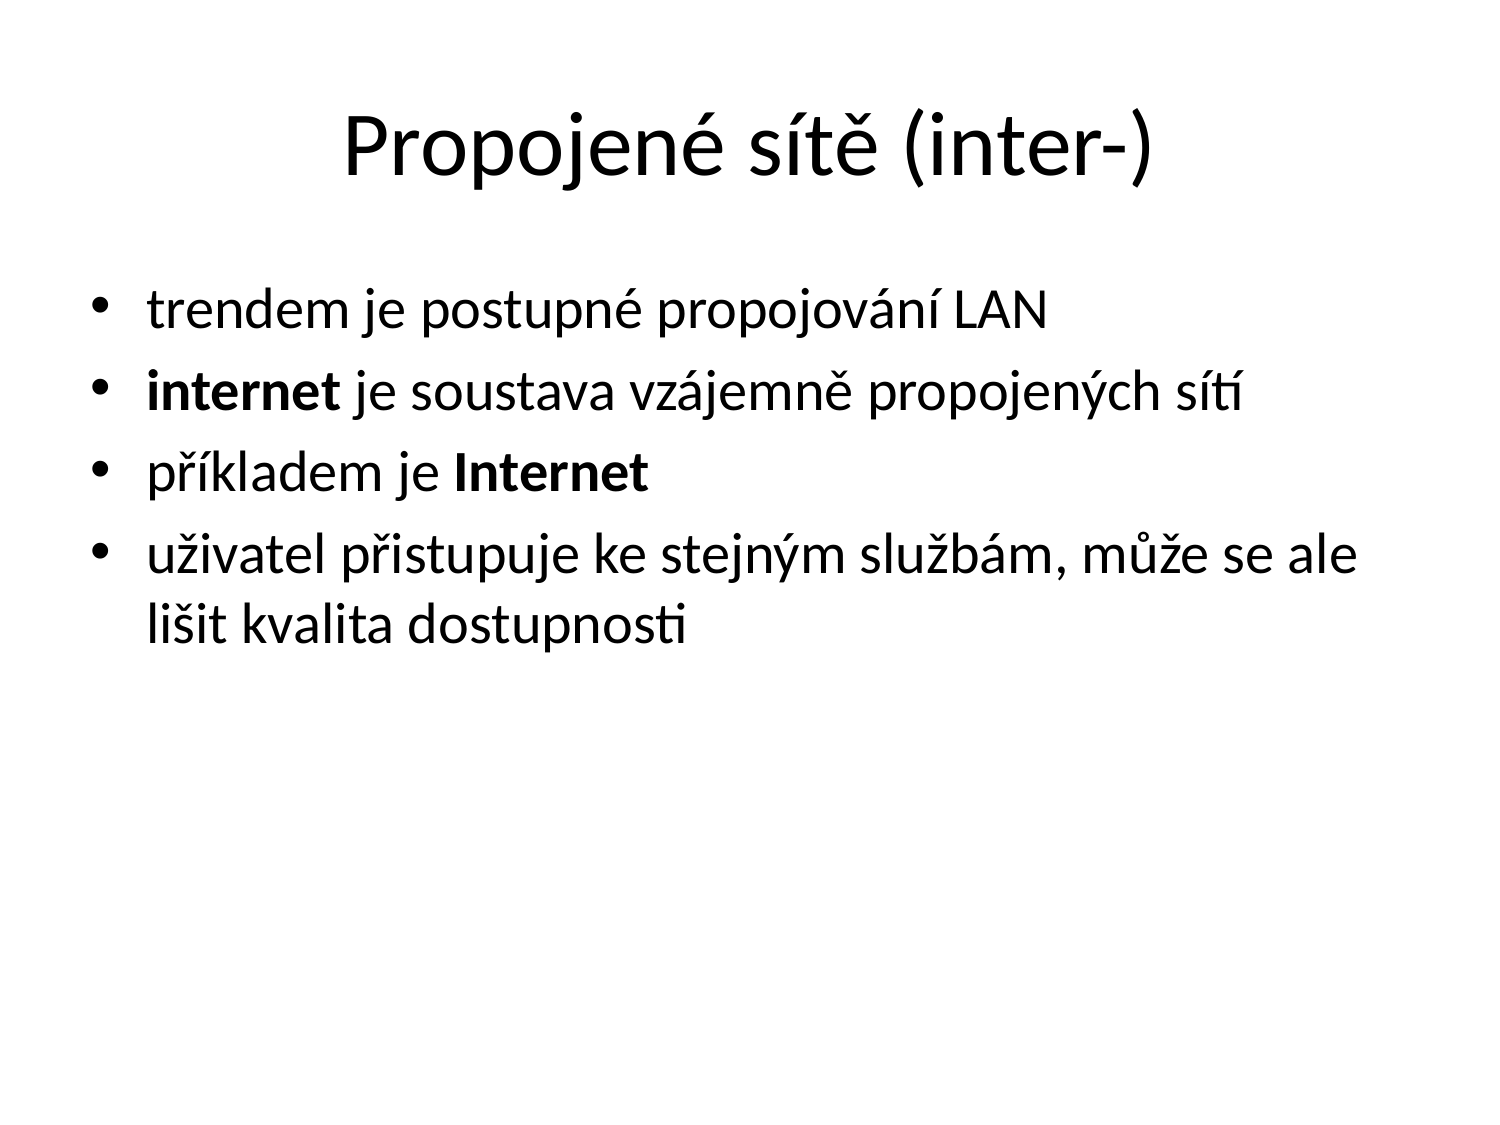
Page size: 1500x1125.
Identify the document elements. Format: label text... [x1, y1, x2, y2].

list trendem je postupné propojování LAN internet je soustava vzájemně propojených sítí příkladem je Internet uživatel přistupuje ke stejným službám, může se ale lišit kvalita dostupnosti [75, 262, 1400, 1005]
title Propojené sítě (inter-) [75, 45, 1425, 233]
